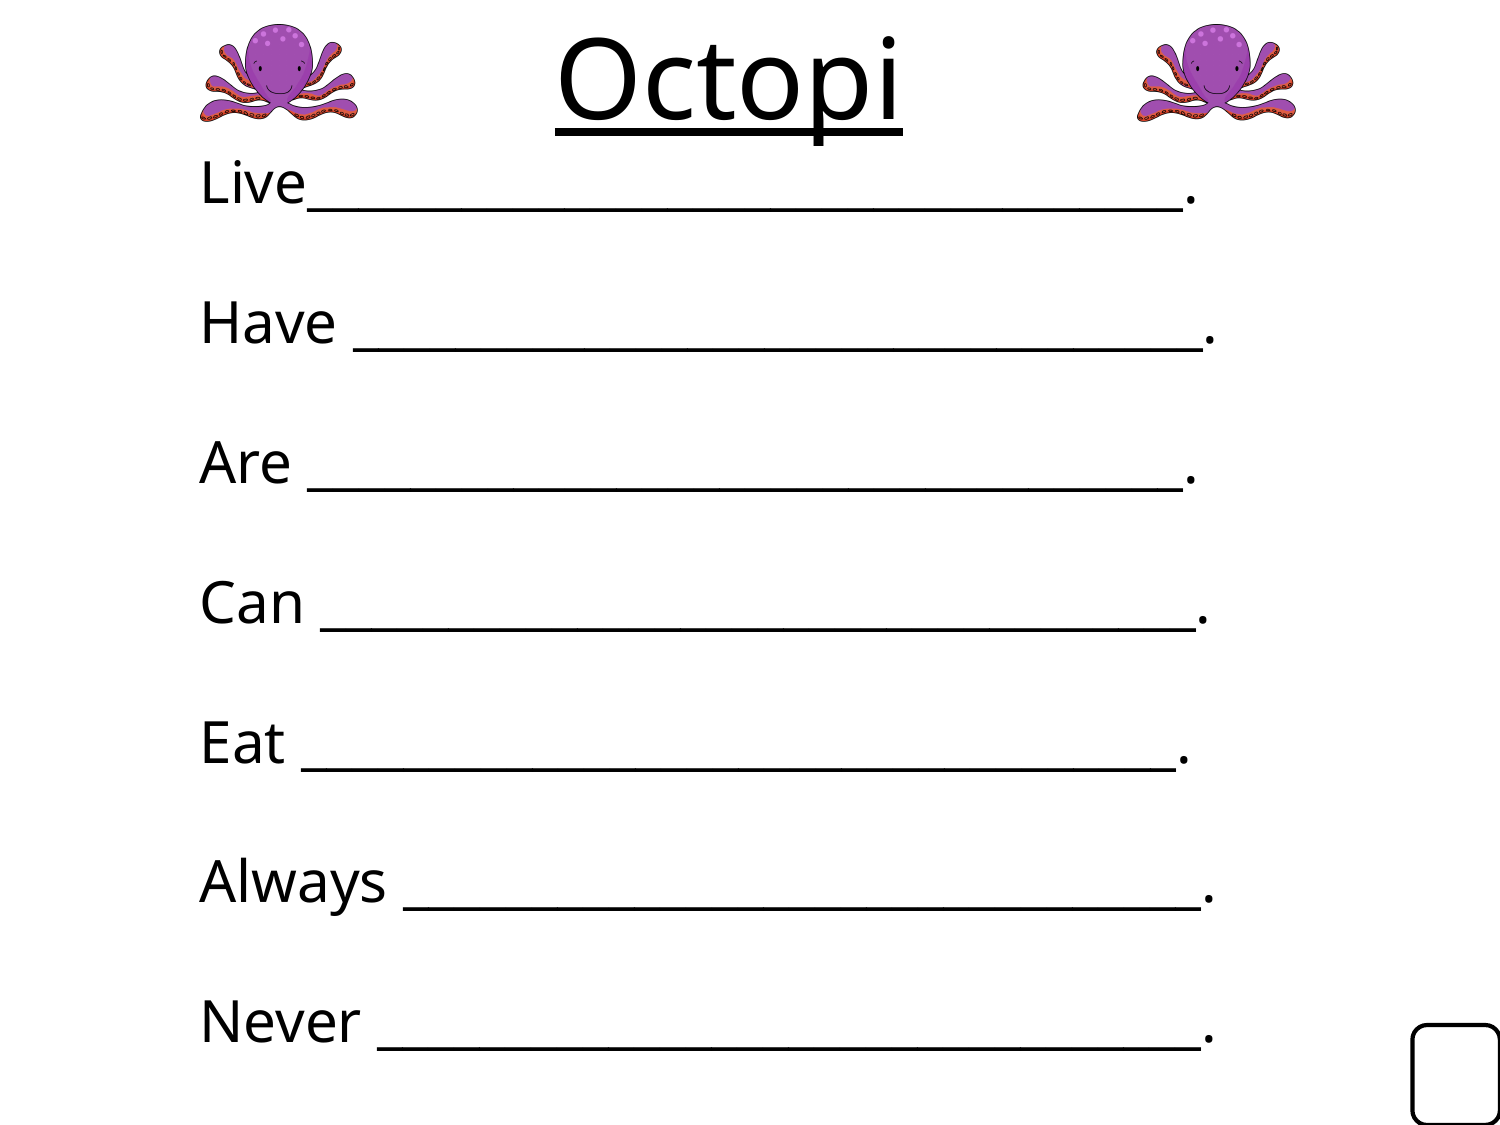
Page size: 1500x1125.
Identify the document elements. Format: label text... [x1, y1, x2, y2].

text_box Live__________________________________. Have _________________________________. Are __________________________________. Can __________________________________. Eat __________________________________. Always _______________________________. Never ________________________________. [184, 137, 1234, 1062]
picture [199, 24, 358, 122]
text_box [1410, 1022, 1500, 1125]
text_box Octopi [540, 0, 918, 137]
picture [1137, 24, 1296, 122]
